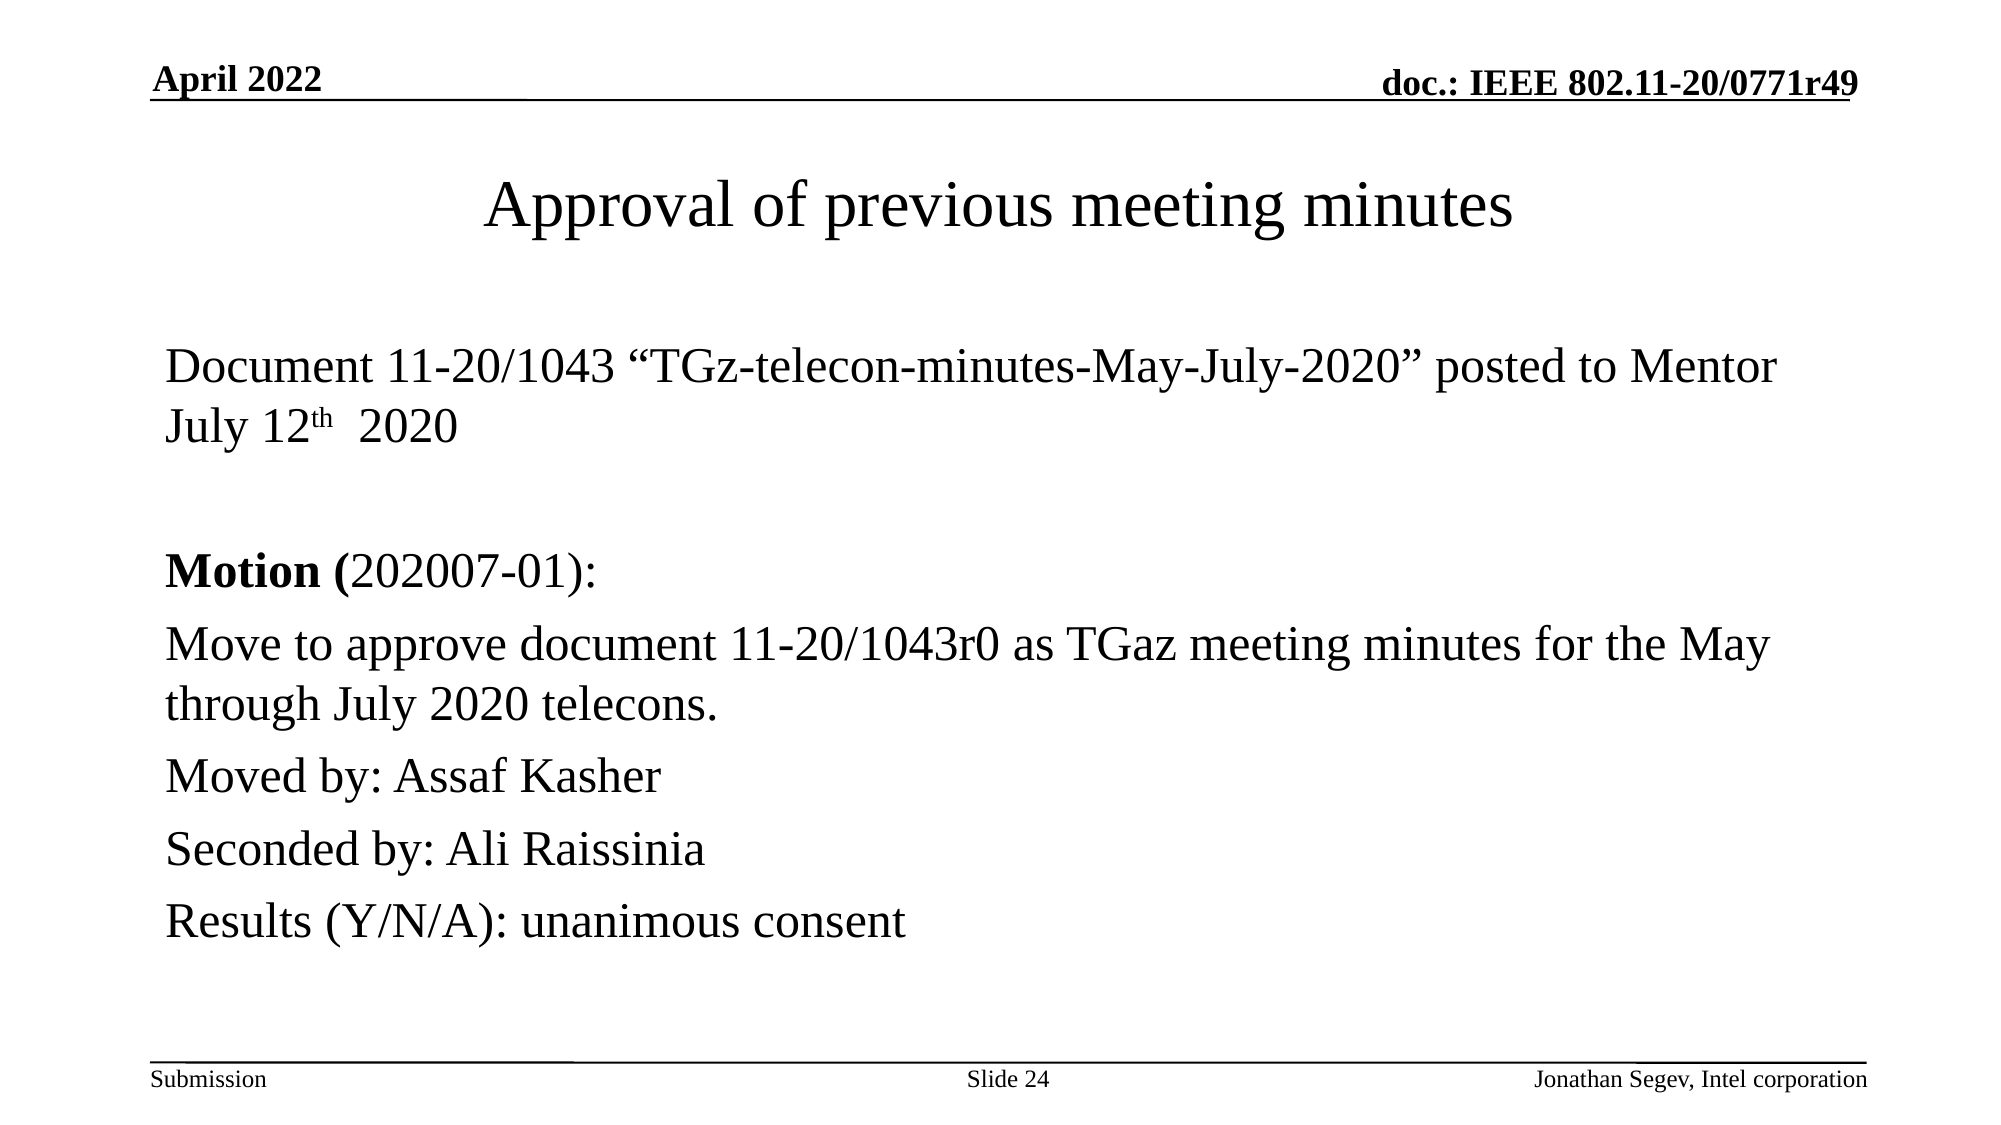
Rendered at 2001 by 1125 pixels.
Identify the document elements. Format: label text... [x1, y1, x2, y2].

footer Jonathan Segev, Intel corporation [1171, 1061, 1869, 1093]
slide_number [152, 54, 563, 100]
title Approval of previous meeting minutes [149, 112, 1850, 288]
list Document 11-20/1043 “TGz-telecon-minutes-May-July-2020” posted to Mentor July 12th 2020 Motion (202007-01): Move to approve document 11-20/1043r0 as TGaz meeting minutes for the May through July 2020 telecons. Moved by: Assaf Kasher Seconded by: Ali Raissinia Results (Y/N/A): unanimous consent [149, 324, 1850, 1000]
slide_number Slide 24 [950, 1061, 1067, 1123]
